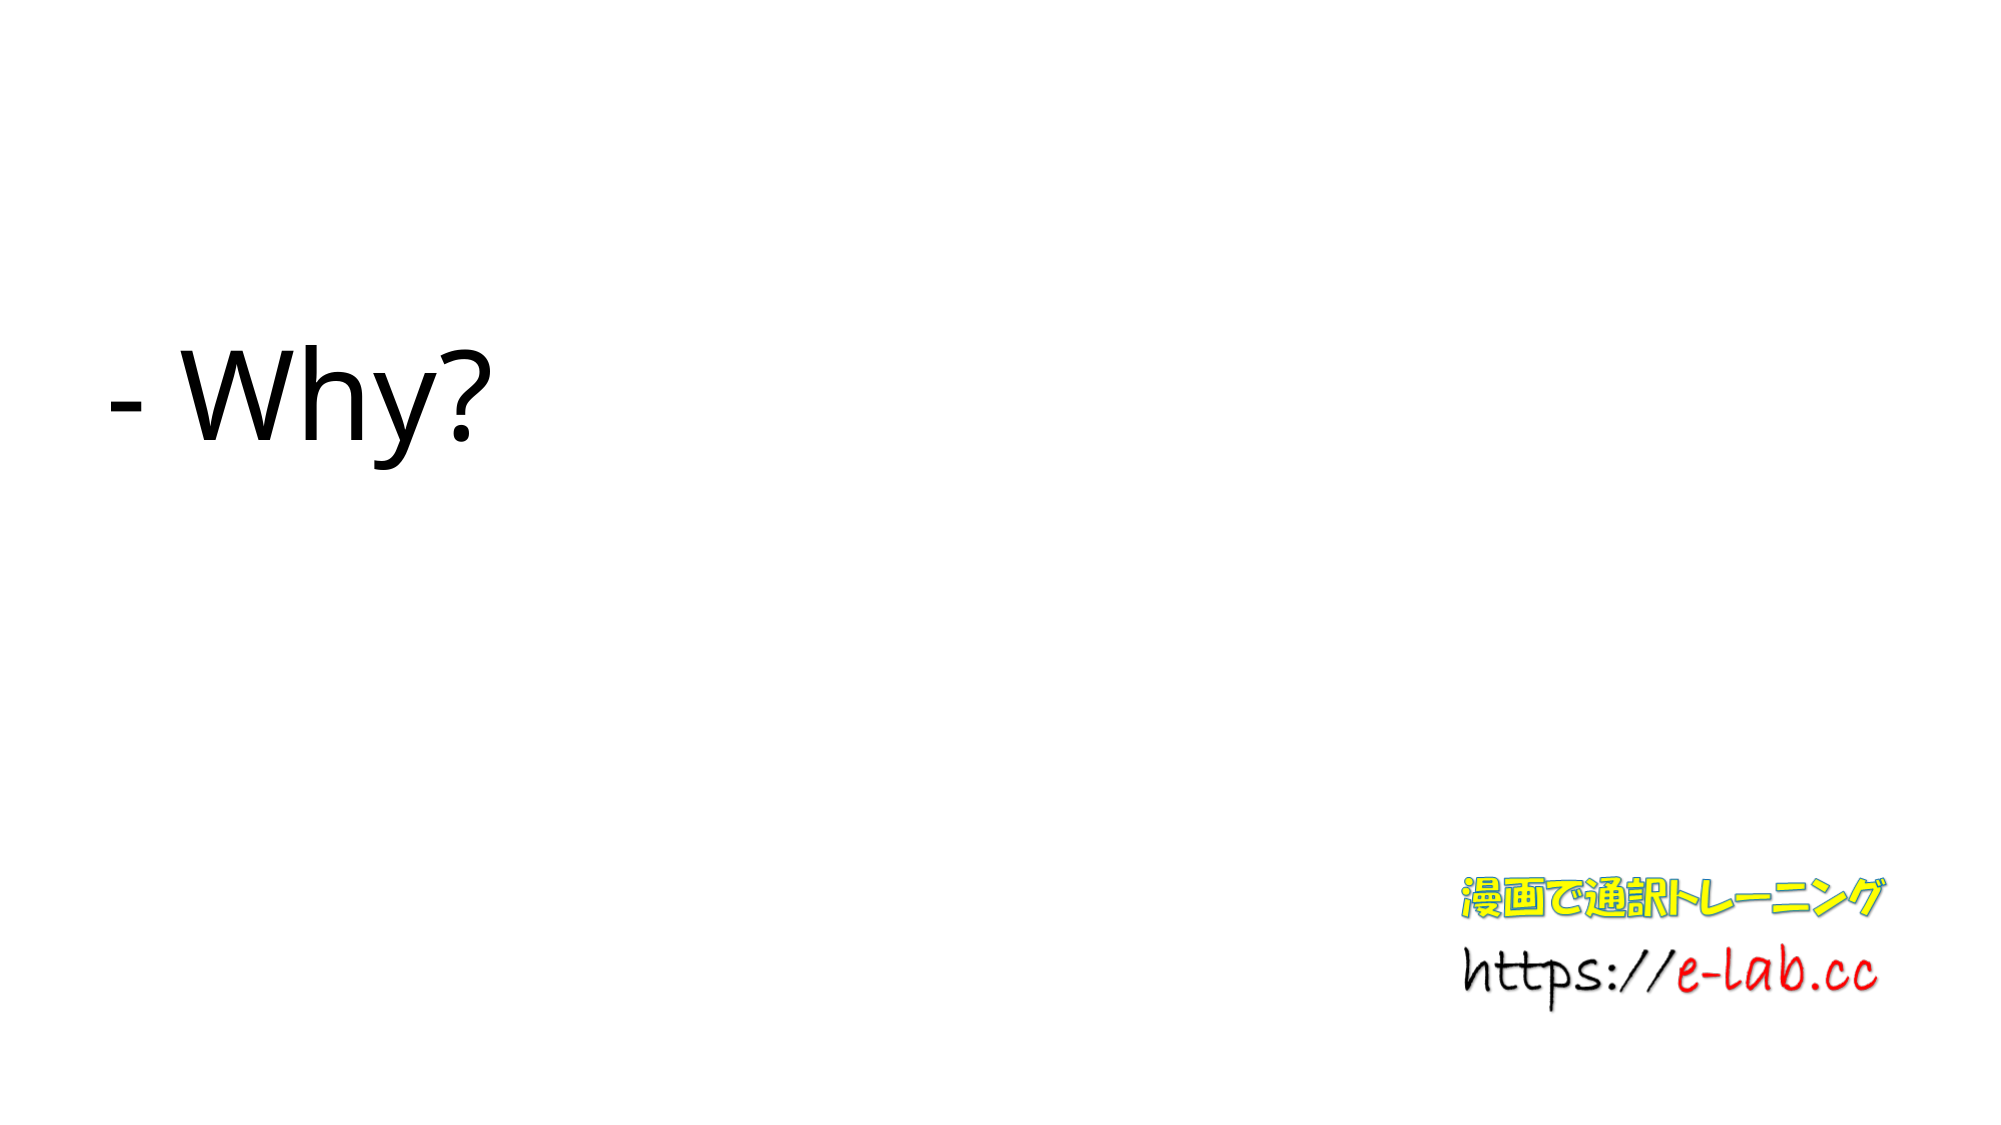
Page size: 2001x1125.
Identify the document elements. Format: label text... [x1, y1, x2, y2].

title - Why? [91, 287, 1852, 475]
picture [1417, 861, 1924, 1061]
